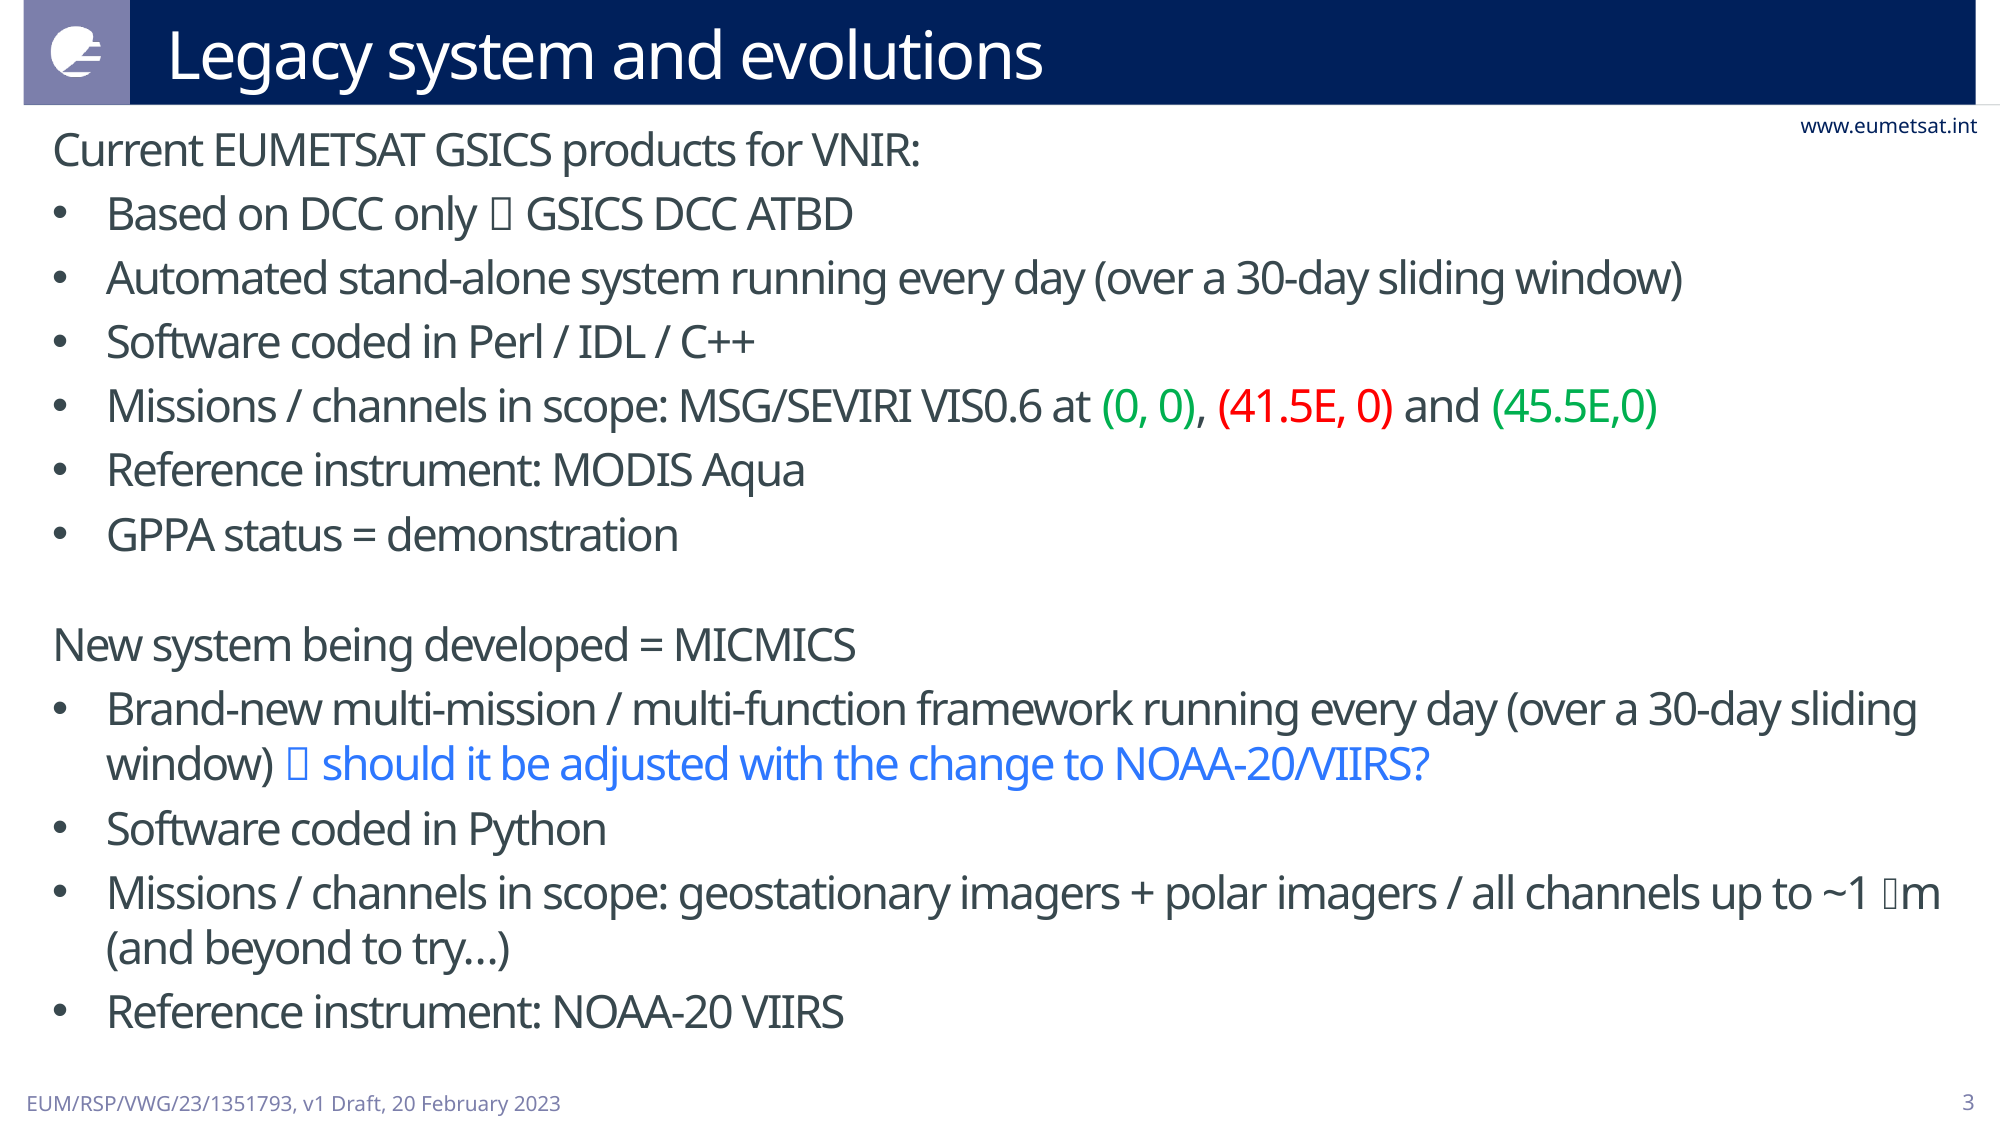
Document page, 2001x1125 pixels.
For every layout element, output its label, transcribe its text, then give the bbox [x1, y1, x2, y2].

picture [34, 13, 114, 93]
list Current EUMETSAT GSICS products for VNIR: Based on DCC only  GSICS DCC ATBD Automated stand-alone system running every day (over a 30-day sliding window) Software coded in Perl / IDL / C++ Missions / channels in scope: MSG/SEVIRI VIS0.6 at (0, 0), (41.5E, 0) and (45.5E,0) Reference instrument: MODIS Aqua GPPA status = demonstration New system being developed = MICMICS Brand-new multi-mission / multi-function framework running every day (over a 30-day sliding window)  should it be adjusted with the change to NOAA-20/VIIRS? Software coded in Python Missions / channels in scope: geostationary imagers + polar imagers / all channels up to ~1 m (and beyond to try…) Reference instrument: NOAA-20 VIIRS [36, 112, 1979, 1114]
title Legacy system and evolutions [129, 0, 2000, 106]
